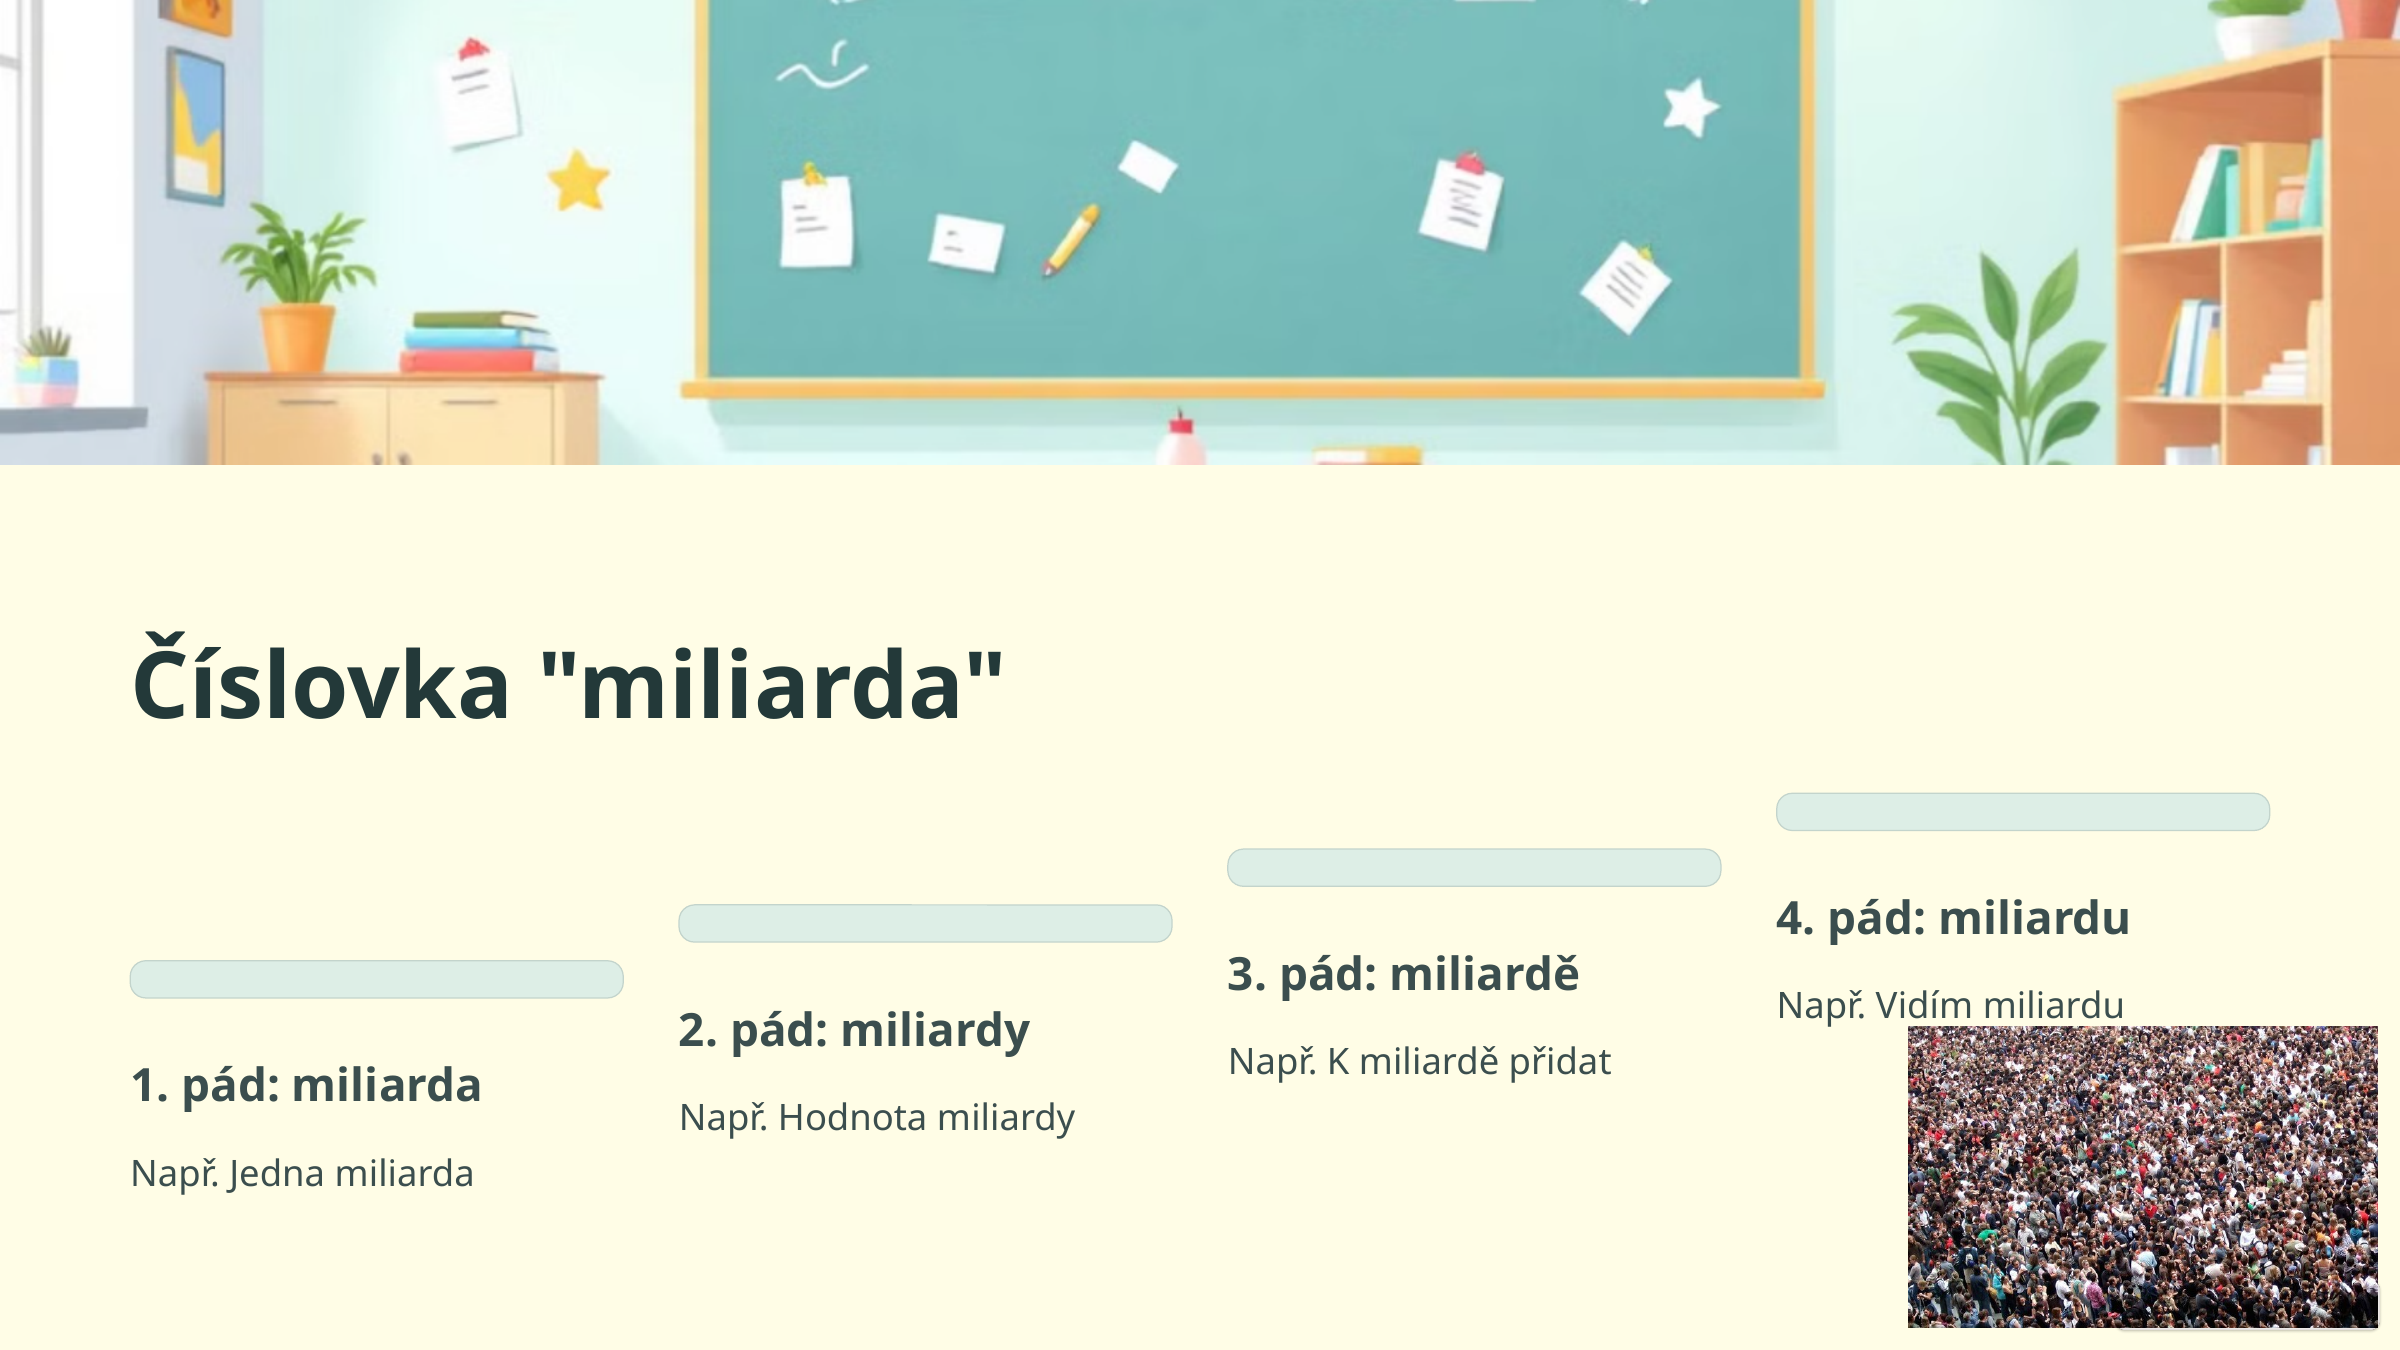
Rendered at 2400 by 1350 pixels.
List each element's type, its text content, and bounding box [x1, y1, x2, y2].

text_box Např. Vidím miliardu [1776, 966, 2270, 1027]
text_box Číslovka "miliarda" [130, 621, 1081, 738]
text_box 4. pád: miliardu [1776, 886, 2242, 945]
picture [0, 0, 2400, 466]
text_box Např. K miliardě přidat [1227, 1022, 1721, 1083]
text_box [130, 960, 624, 998]
text_box 2. pád: miliardy [678, 997, 1145, 1056]
picture [1908, 1026, 2389, 1339]
text_box Např. Hodnota miliardy [679, 1078, 1173, 1138]
text_box [1776, 793, 2270, 831]
text_box 1. pád: miliarda [130, 1053, 596, 1112]
text_box [1227, 849, 1721, 887]
text_box Např. Jedna miliarda [130, 1134, 624, 1194]
text_box 3. pád: miliardě [1227, 942, 1693, 1001]
text_box [678, 904, 1173, 943]
